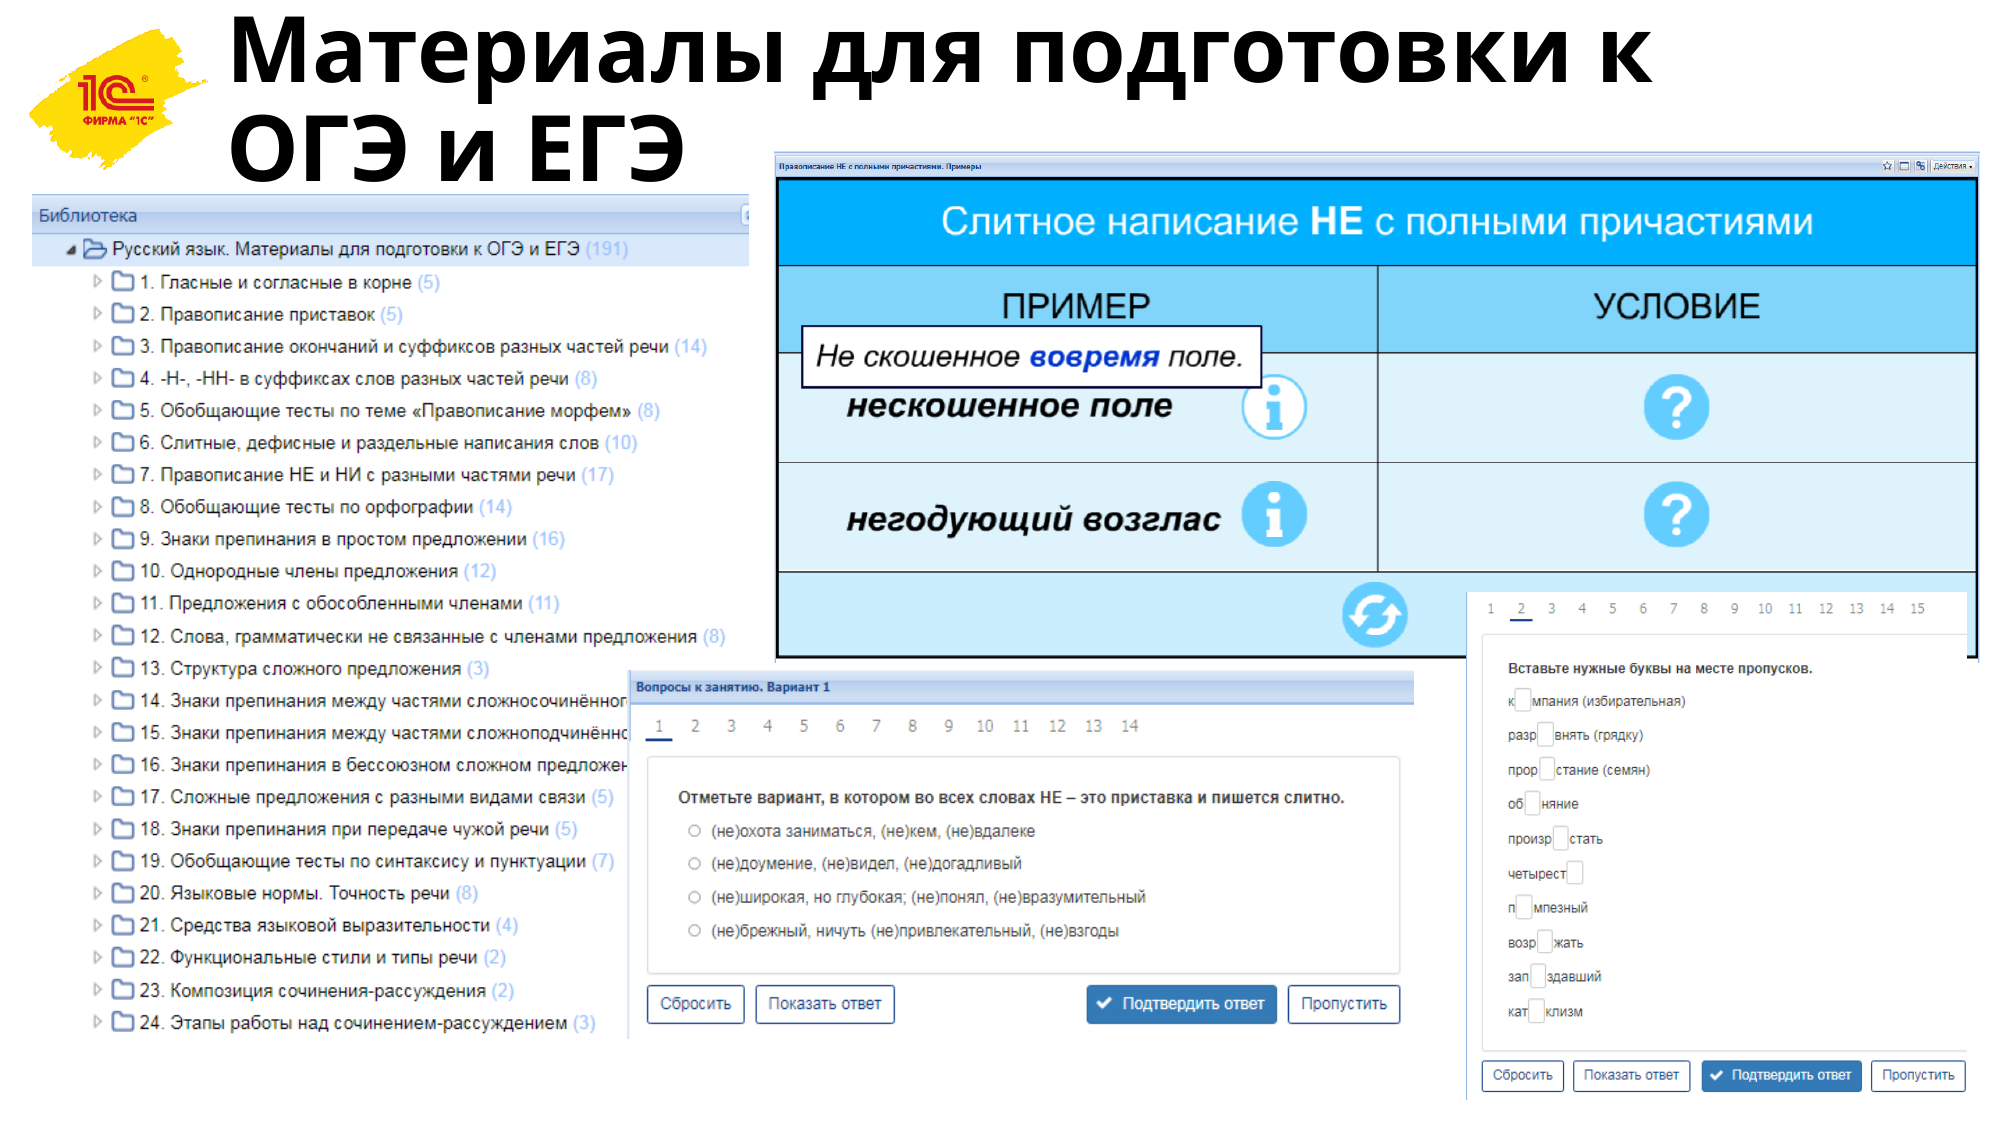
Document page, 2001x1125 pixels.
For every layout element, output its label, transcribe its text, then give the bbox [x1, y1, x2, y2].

slide_number 13 [1412, 1042, 1863, 1103]
picture [23, 24, 211, 173]
picture [31, 194, 1414, 1039]
title Материалы для подготовки к ОГЭ и ЕГЭ [211, 24, 1863, 179]
picture [774, 151, 1980, 1100]
